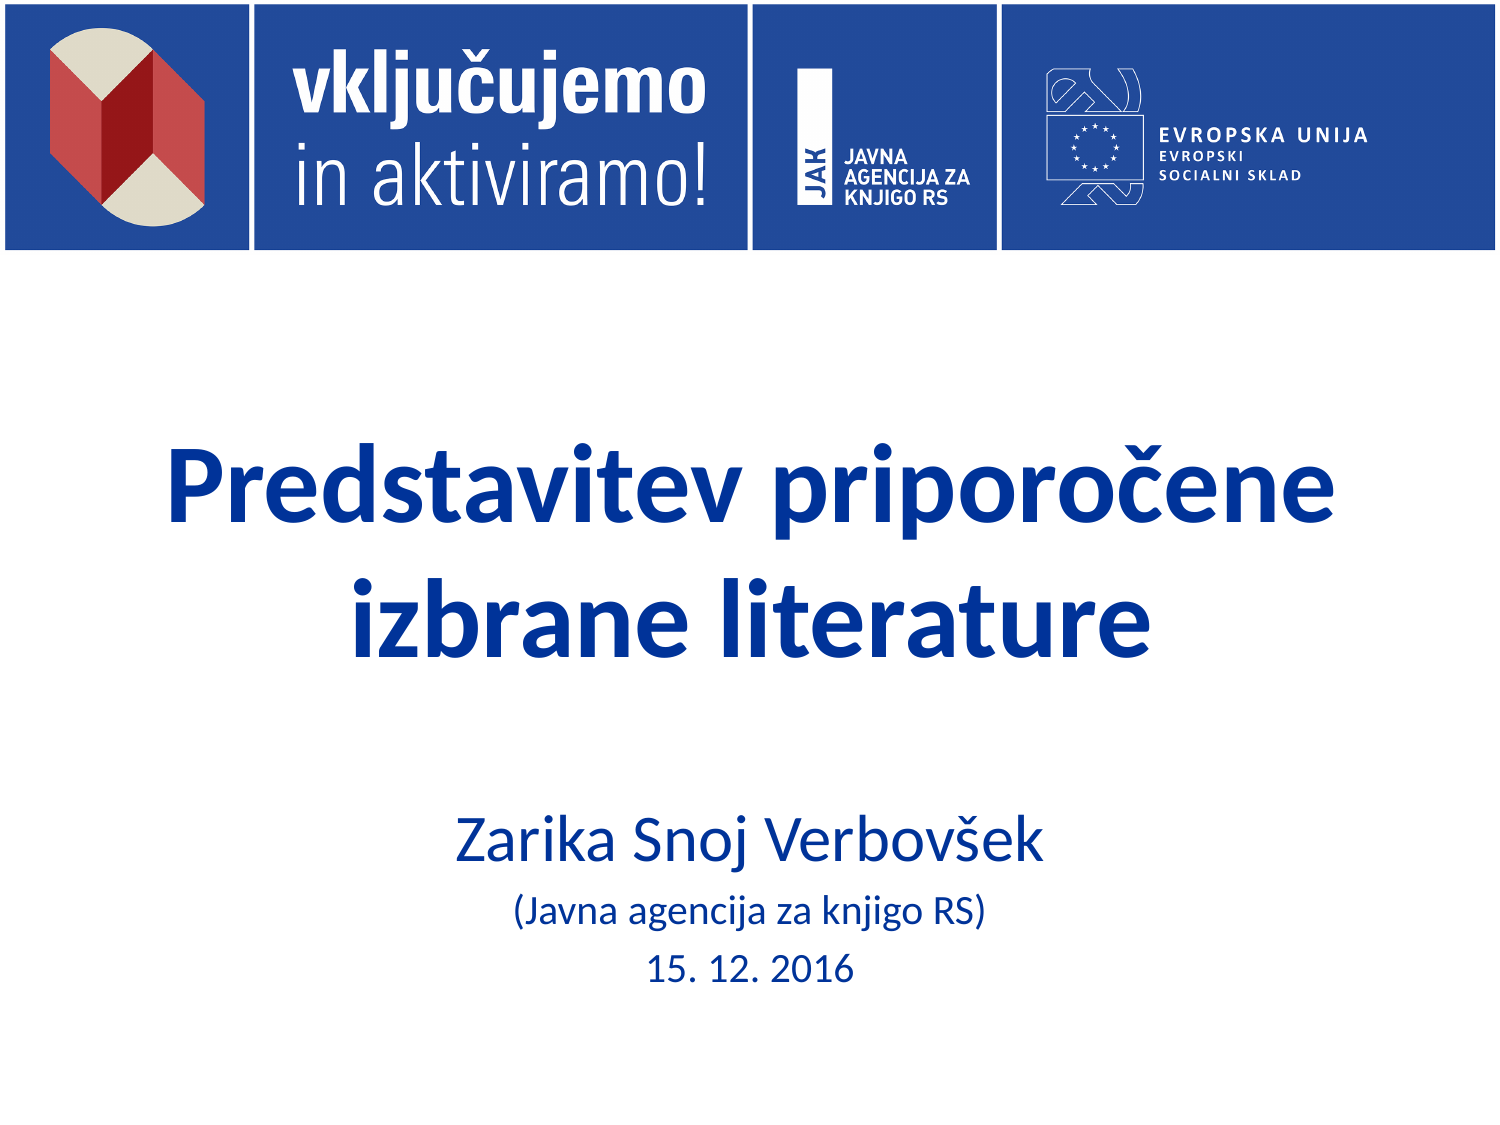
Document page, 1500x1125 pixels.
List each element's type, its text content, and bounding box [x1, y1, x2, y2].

picture [0, 0, 1500, 255]
title Predstavitev priporočene izbrane literature [76, 302, 1428, 788]
list Zarika Snoj Verbovšek (Javna agencija za knjigo RS) 15. 12. 2016 [74, 786, 1426, 1006]
